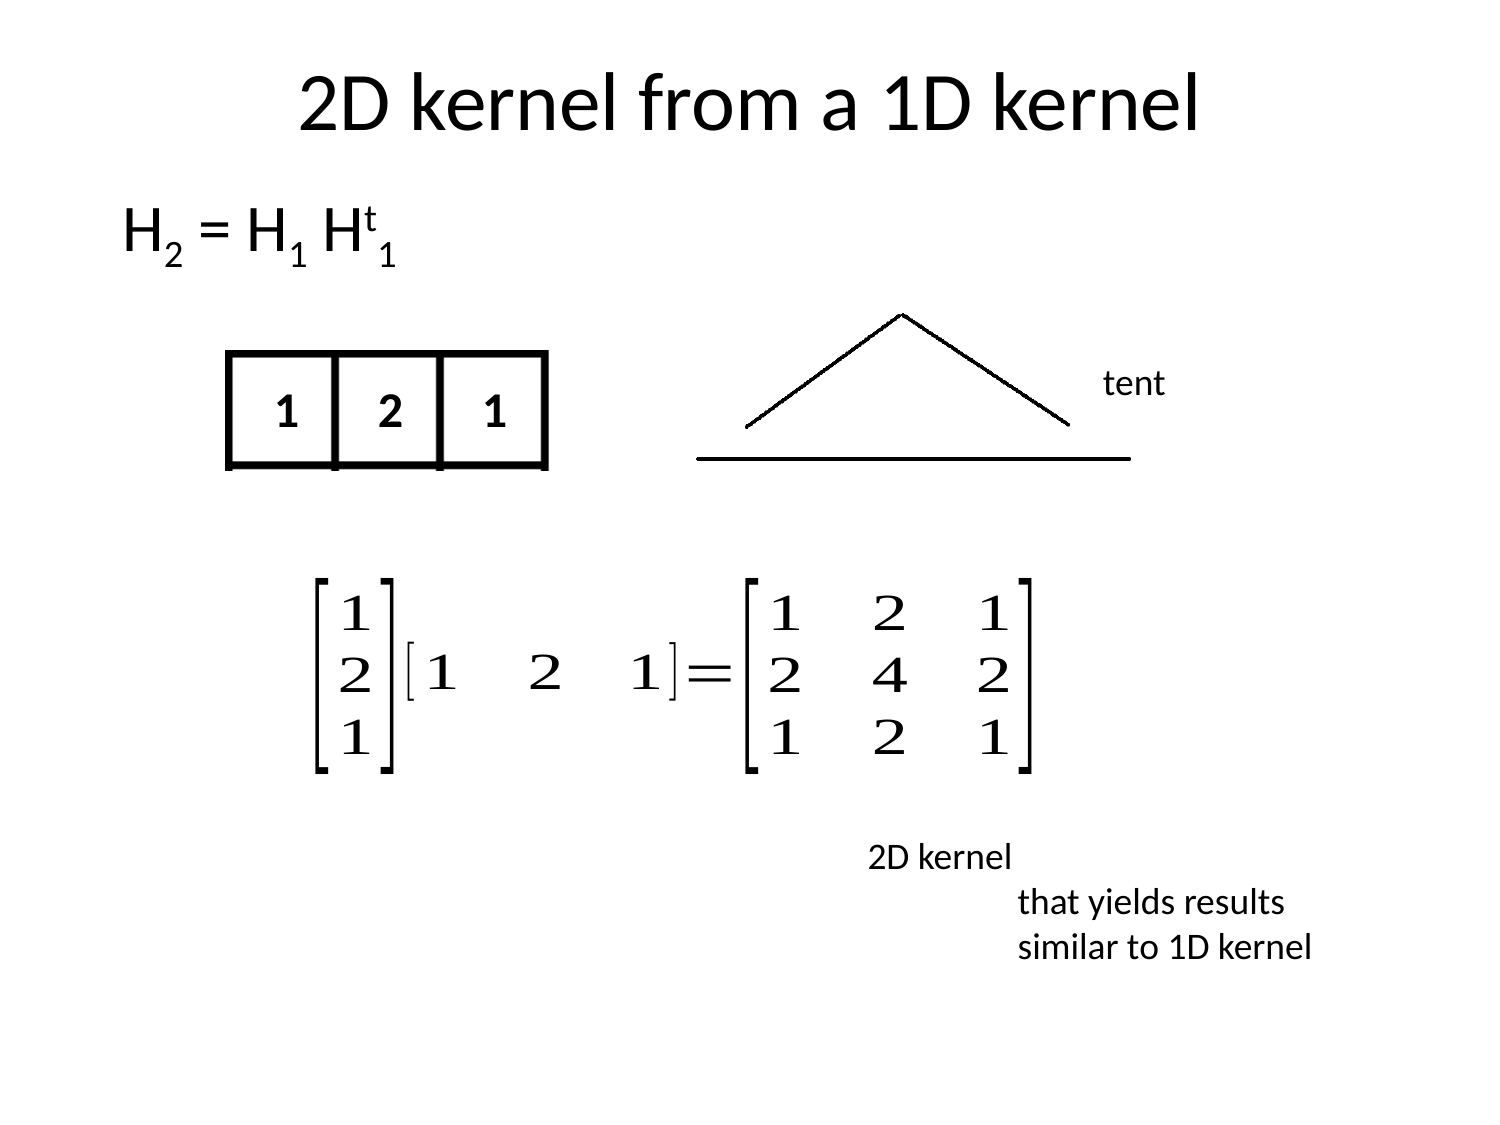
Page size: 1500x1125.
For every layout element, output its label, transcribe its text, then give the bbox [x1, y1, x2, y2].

picture [674, 272, 1147, 483]
text_box tent [1151, 350, 1181, 411]
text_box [224, 350, 560, 472]
text_box H2 = H1 Ht1 [107, 177, 412, 283]
text_box 2D kernel that yields results similar to 1D kernel [852, 824, 1328, 975]
title 2D kernel from a 1D kernel [75, 45, 1425, 150]
